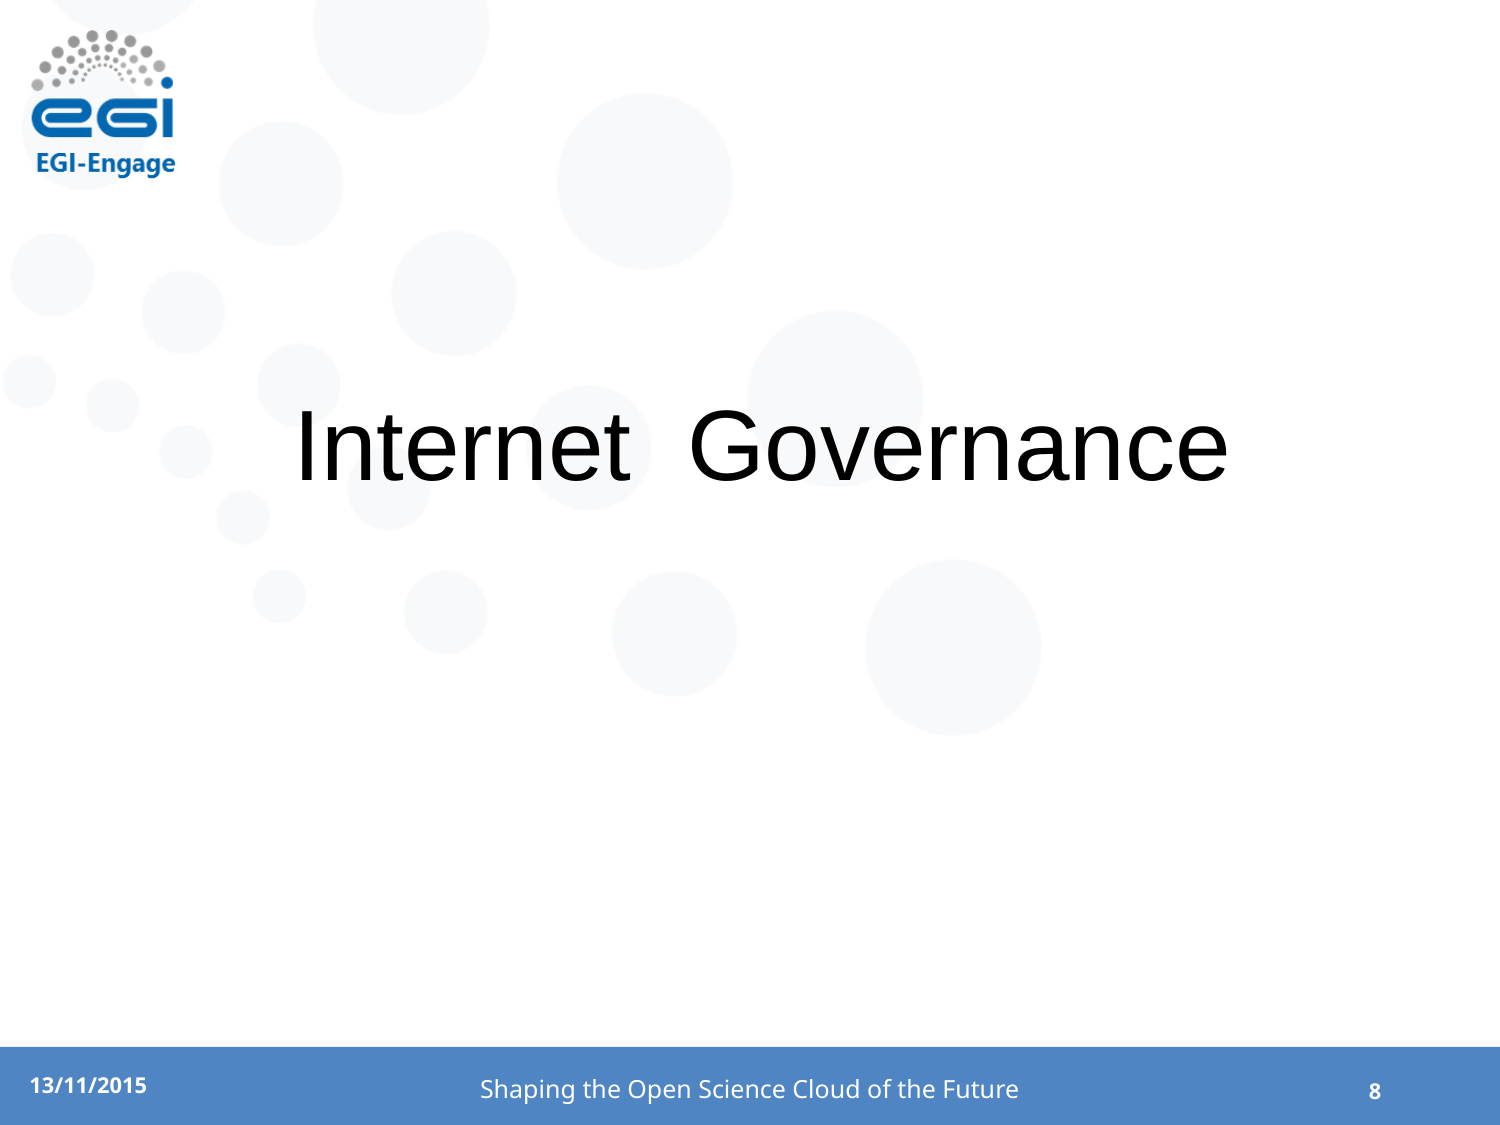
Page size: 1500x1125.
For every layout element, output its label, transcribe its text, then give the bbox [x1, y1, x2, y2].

list Internet Governance [100, 373, 1425, 975]
footer Shaping the Open Science Cloud of the Future [194, 1058, 1306, 1119]
picture [3, 0, 1076, 772]
